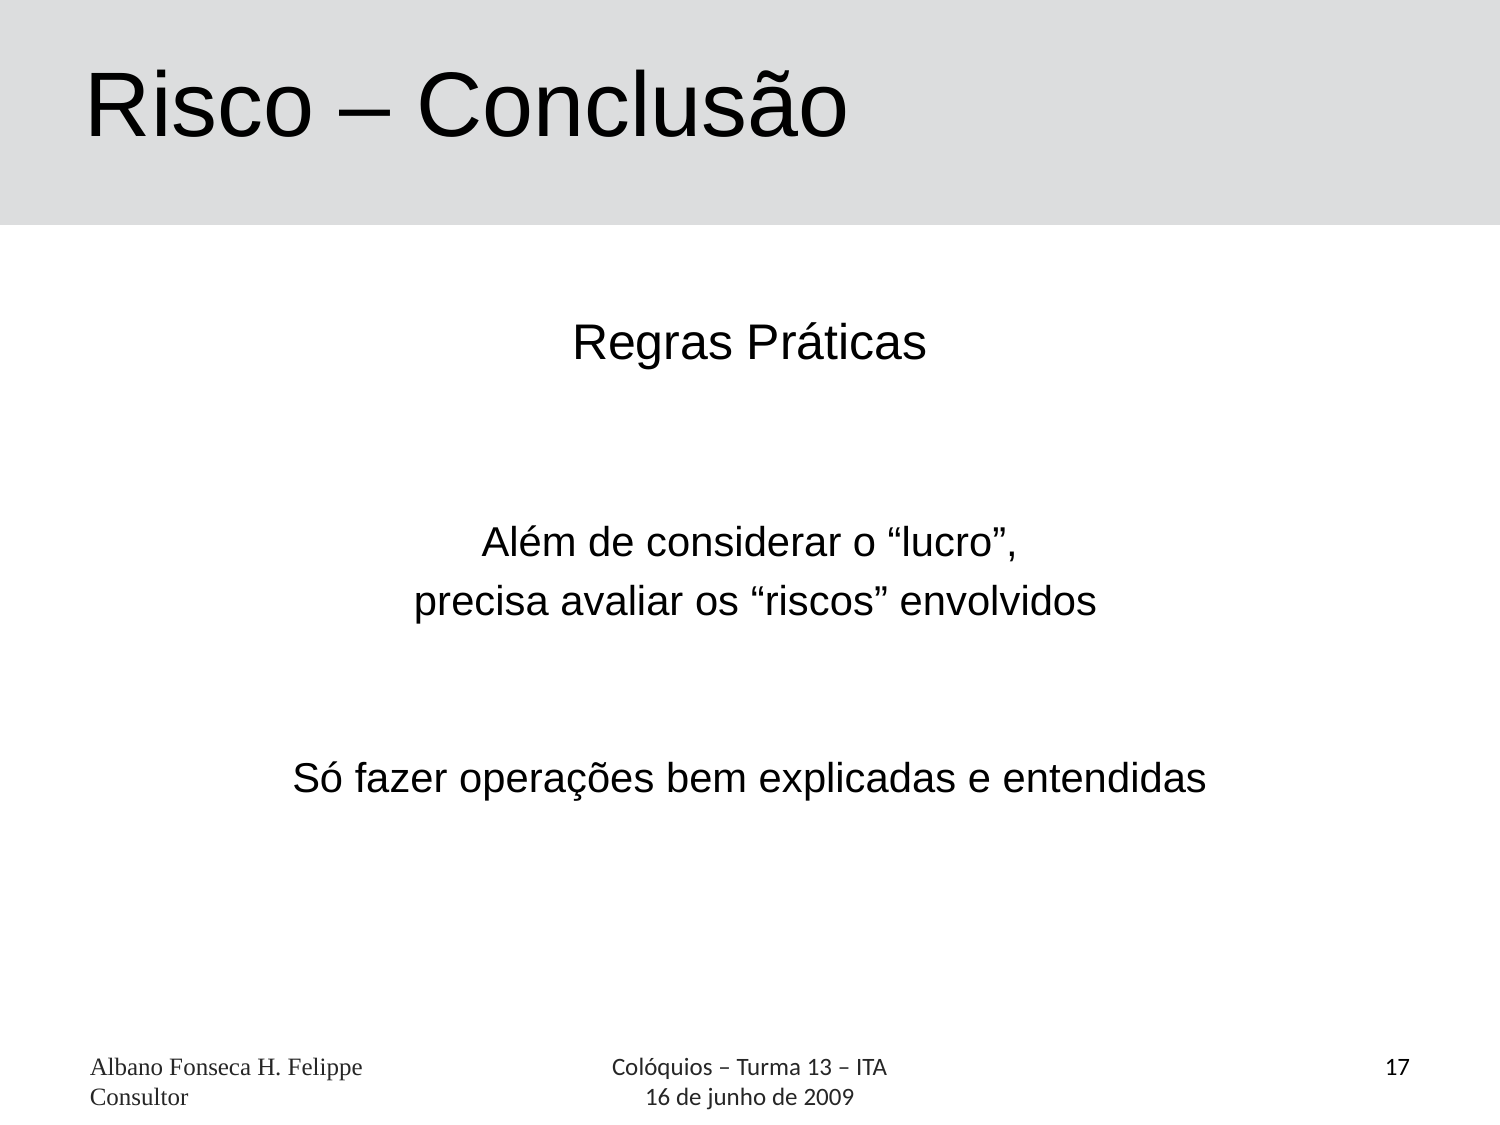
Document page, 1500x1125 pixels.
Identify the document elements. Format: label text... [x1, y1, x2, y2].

text_box Albano Fonseca H. Felippe Consultor [75, 1042, 425, 1118]
text_box Risco – Conclusão [70, 46, 1421, 165]
text_box Colóquios – Turma 13 – ITA 16 de junho de 2009 [512, 1042, 988, 1118]
text_box Regras Práticas Além de considerar o “lucro”, precisa avaliar os “riscos” envolvidos Só fazer operações bem explicadas e entendidas [0, 234, 1500, 1046]
text_box 17 [1074, 1042, 1425, 1088]
